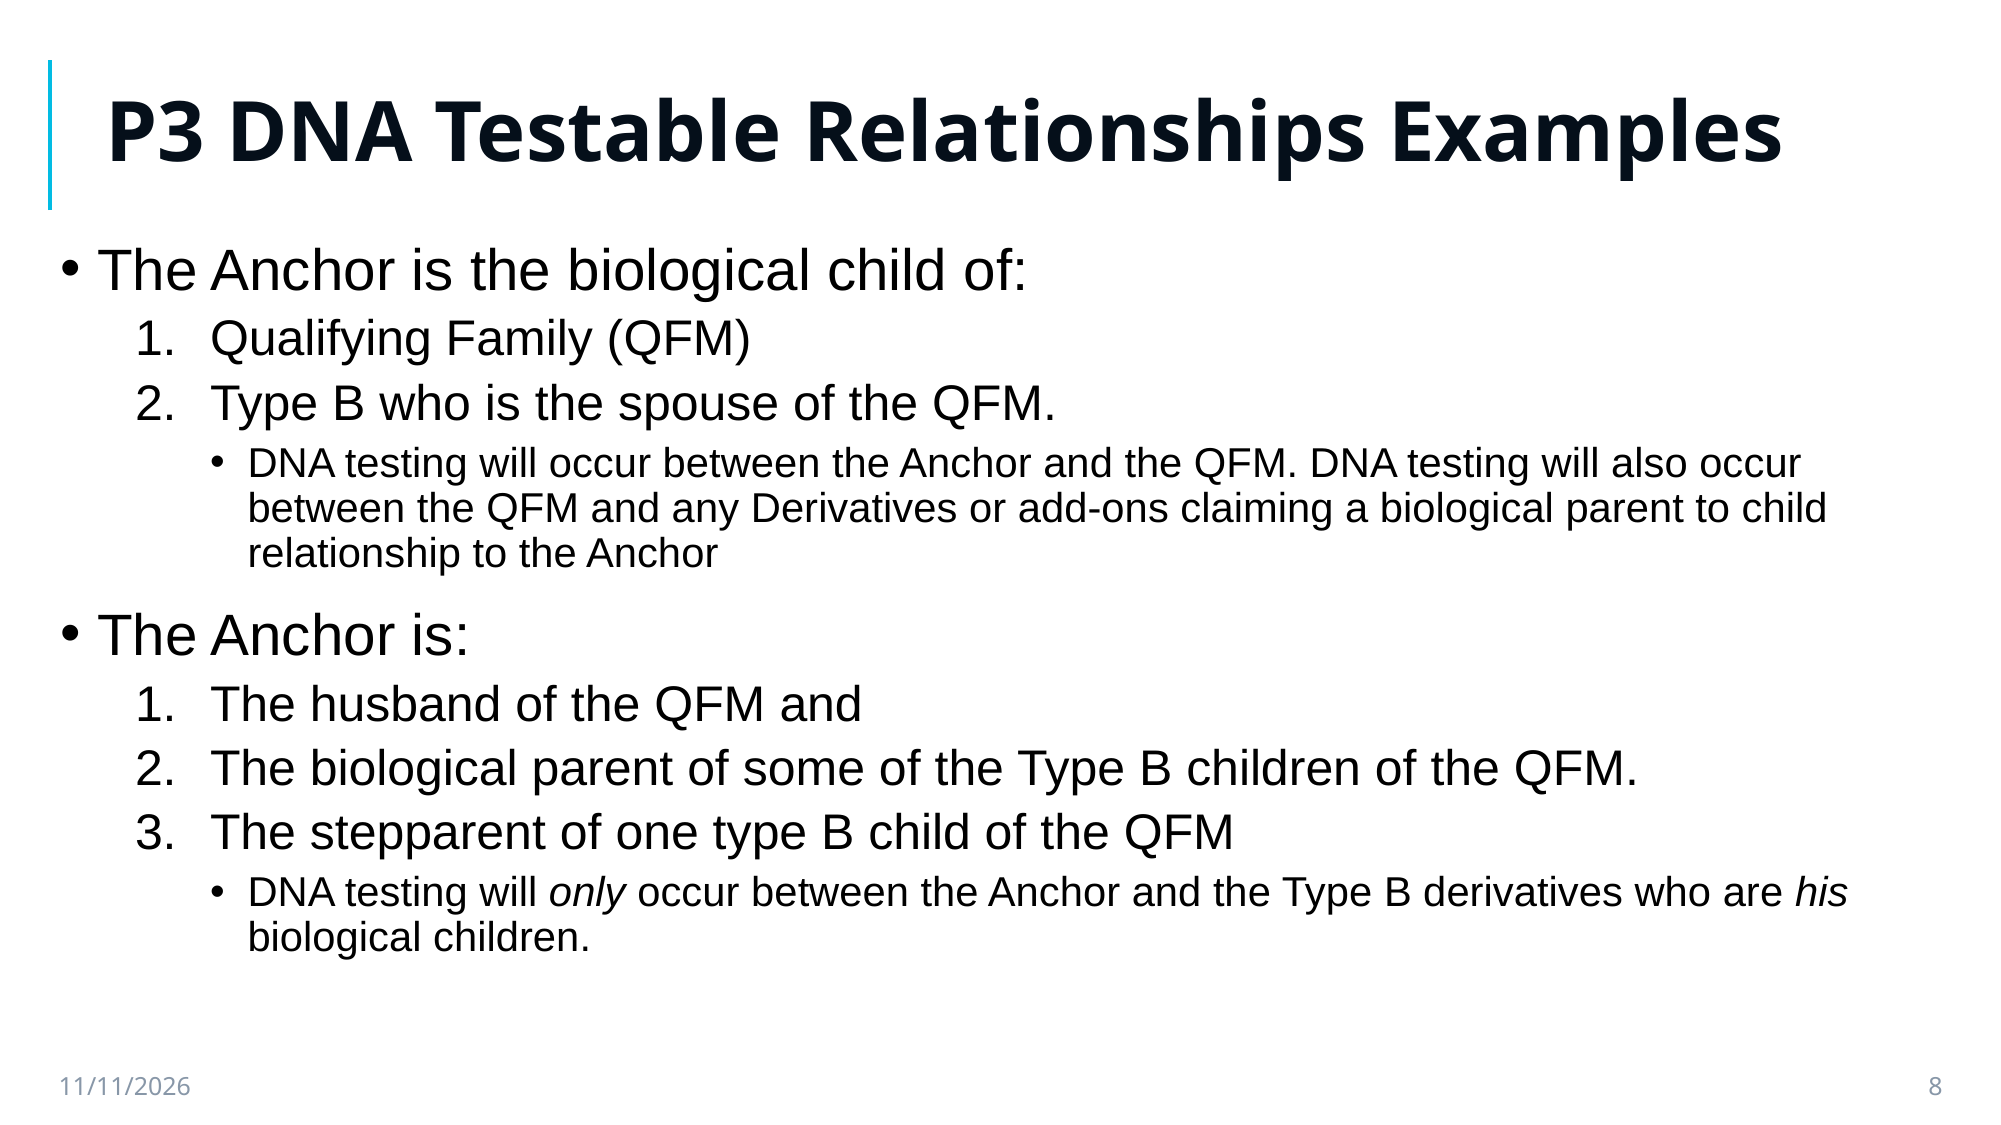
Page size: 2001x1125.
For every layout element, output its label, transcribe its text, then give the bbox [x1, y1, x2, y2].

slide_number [43, 1065, 538, 1110]
slide_number 8 [1451, 1065, 1958, 1110]
title P3 DNA Testable Relationships Examples [90, 59, 1958, 210]
list The Anchor is the biological child of: Qualifying Family (QFM) Type B who is the spouse of the QFM. DNA testing will occur between the Anchor and the QFM. DNA testing will also occur between the QFM and any Derivatives or add-ons claiming a biological parent to child relationship to the Anchor The Anchor is: The husband of the QFM and The biological parent of some of the Type B children of the QFM. The stepparent of one type B child of the QFM DNA testing will only occur between the Anchor and the Type B derivatives who are his biological children. [45, 224, 1958, 1050]
